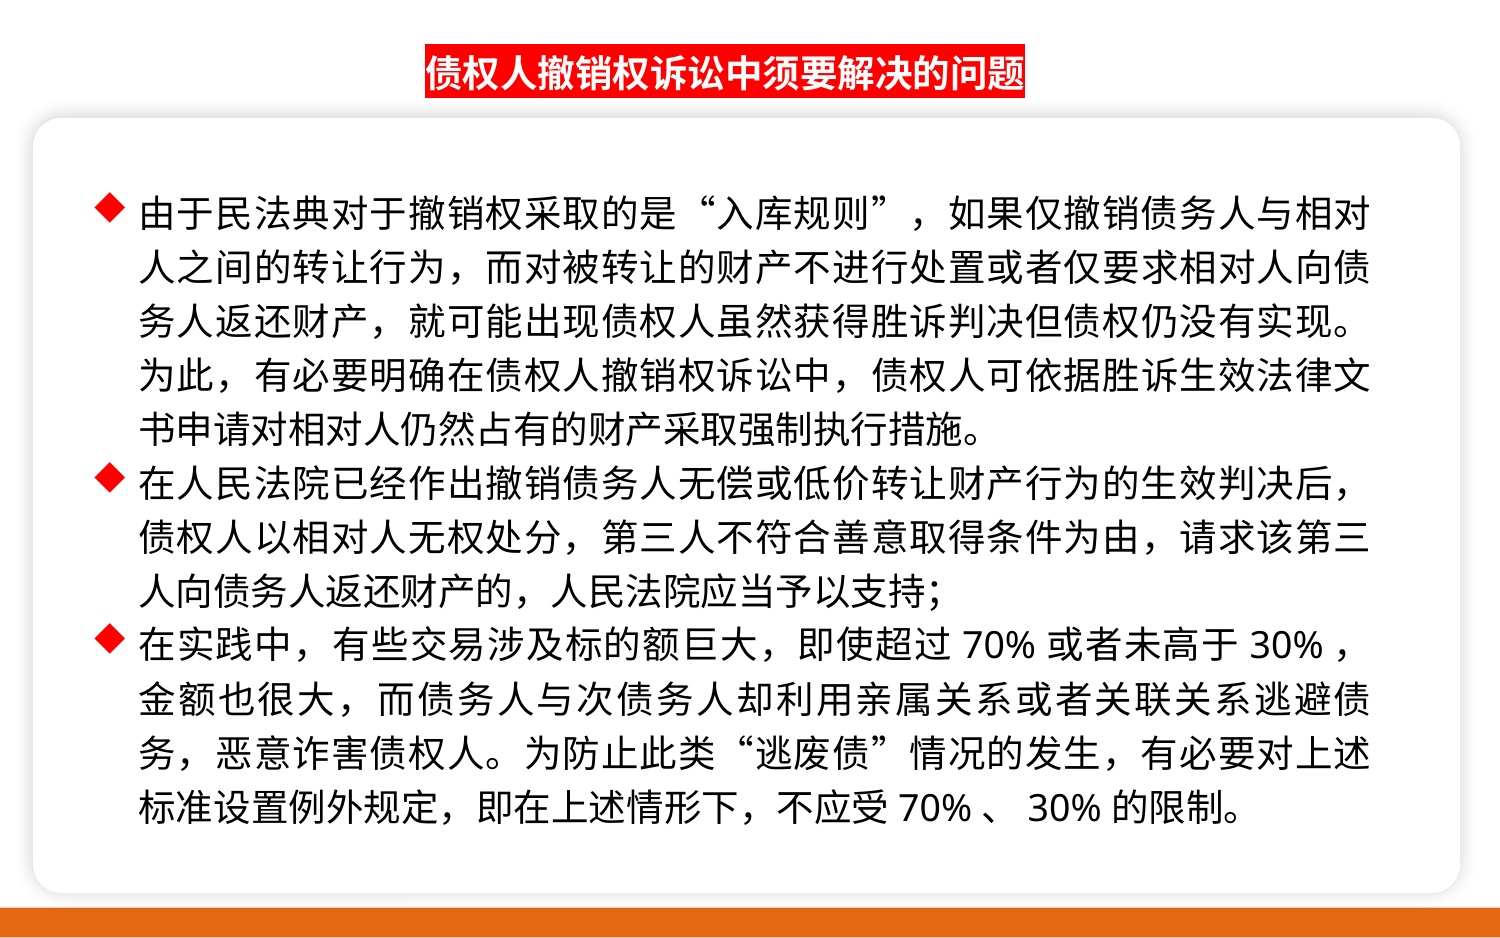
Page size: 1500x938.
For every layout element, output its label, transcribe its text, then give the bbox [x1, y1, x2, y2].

text_box 债权人撤销权诉讼中须要解决的问题 [312, 19, 1063, 103]
text_box [0, 907, 1500, 938]
text_box [31, 115, 1463, 896]
text_box 由于民法典对于撤销权采取的是“入库规则”，如果仅撤销债务人与相对人之间的转让行为，而对被转让的财产不进行处置或者仅要求相对人向债务人返还财产，就可能出现债权人虽然获得胜诉判决但债权仍没有实现。为此，有必要明确在债权人撤销权诉讼中，债权人可依据胜诉生效法律文书申请对相对人仍然占有的财产采取强制执行措施。 在人民法院已经作出撤销债务人无偿或低价转让财产行为的生效判决后，债权人以相对人无权处分，第三人不符合善意取得条件为由，请求该第三人向债务人返还财产的，人民法院应当予以支持； 在实践中，有些交易涉及标的额巨大，即使超过70%或者未高于30%，金额也很大，而债务人与次债务人却利用亲属关系或者关联关系逃避债务，恶意诈害债权人。为防止此类“逃废债”情况的发生，有必要对上述标准设置例外规定，即在上述情形下，不应受70%、30%的限制。 [76, 173, 1387, 836]
